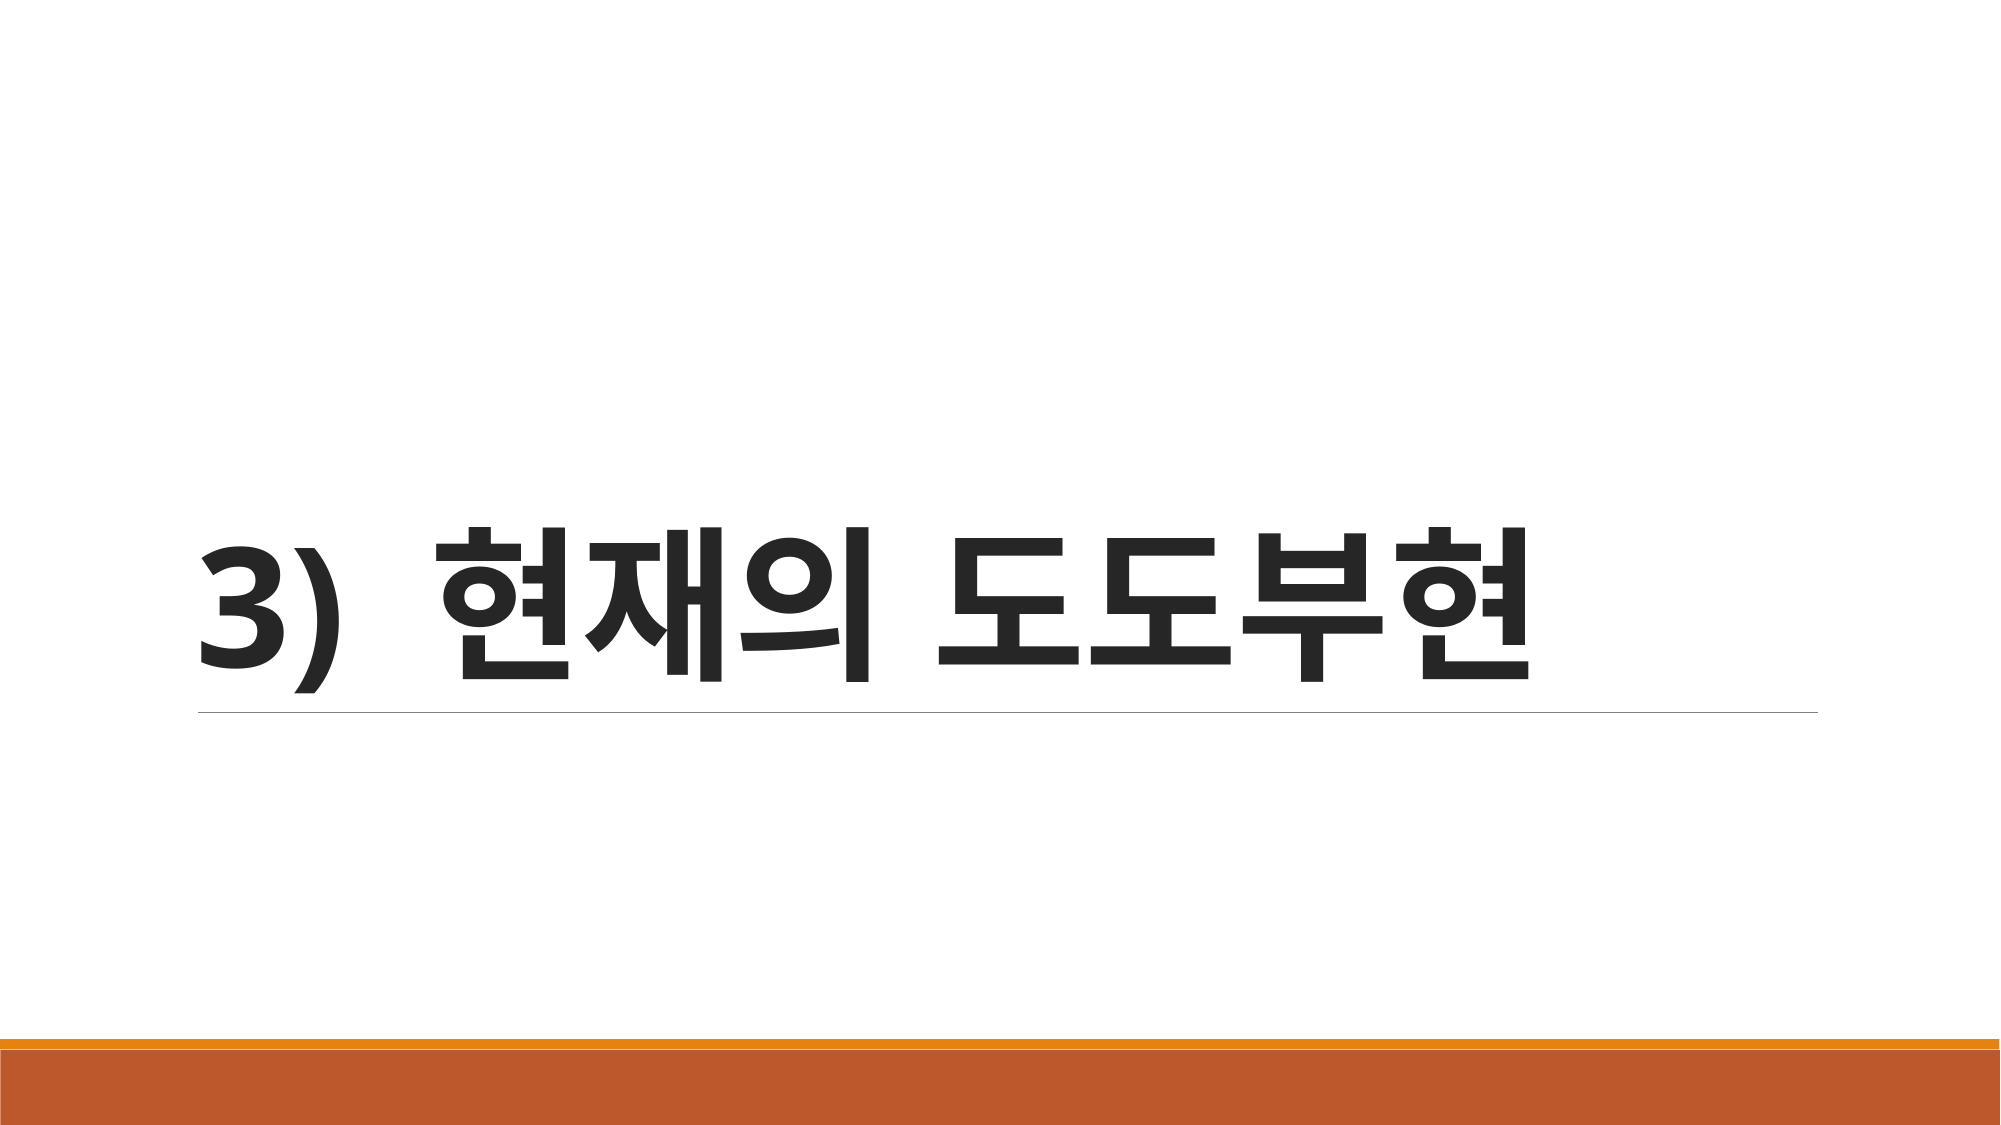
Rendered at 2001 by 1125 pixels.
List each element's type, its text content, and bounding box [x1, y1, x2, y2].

title 3) 현재의 도도부현 [180, 124, 1830, 710]
